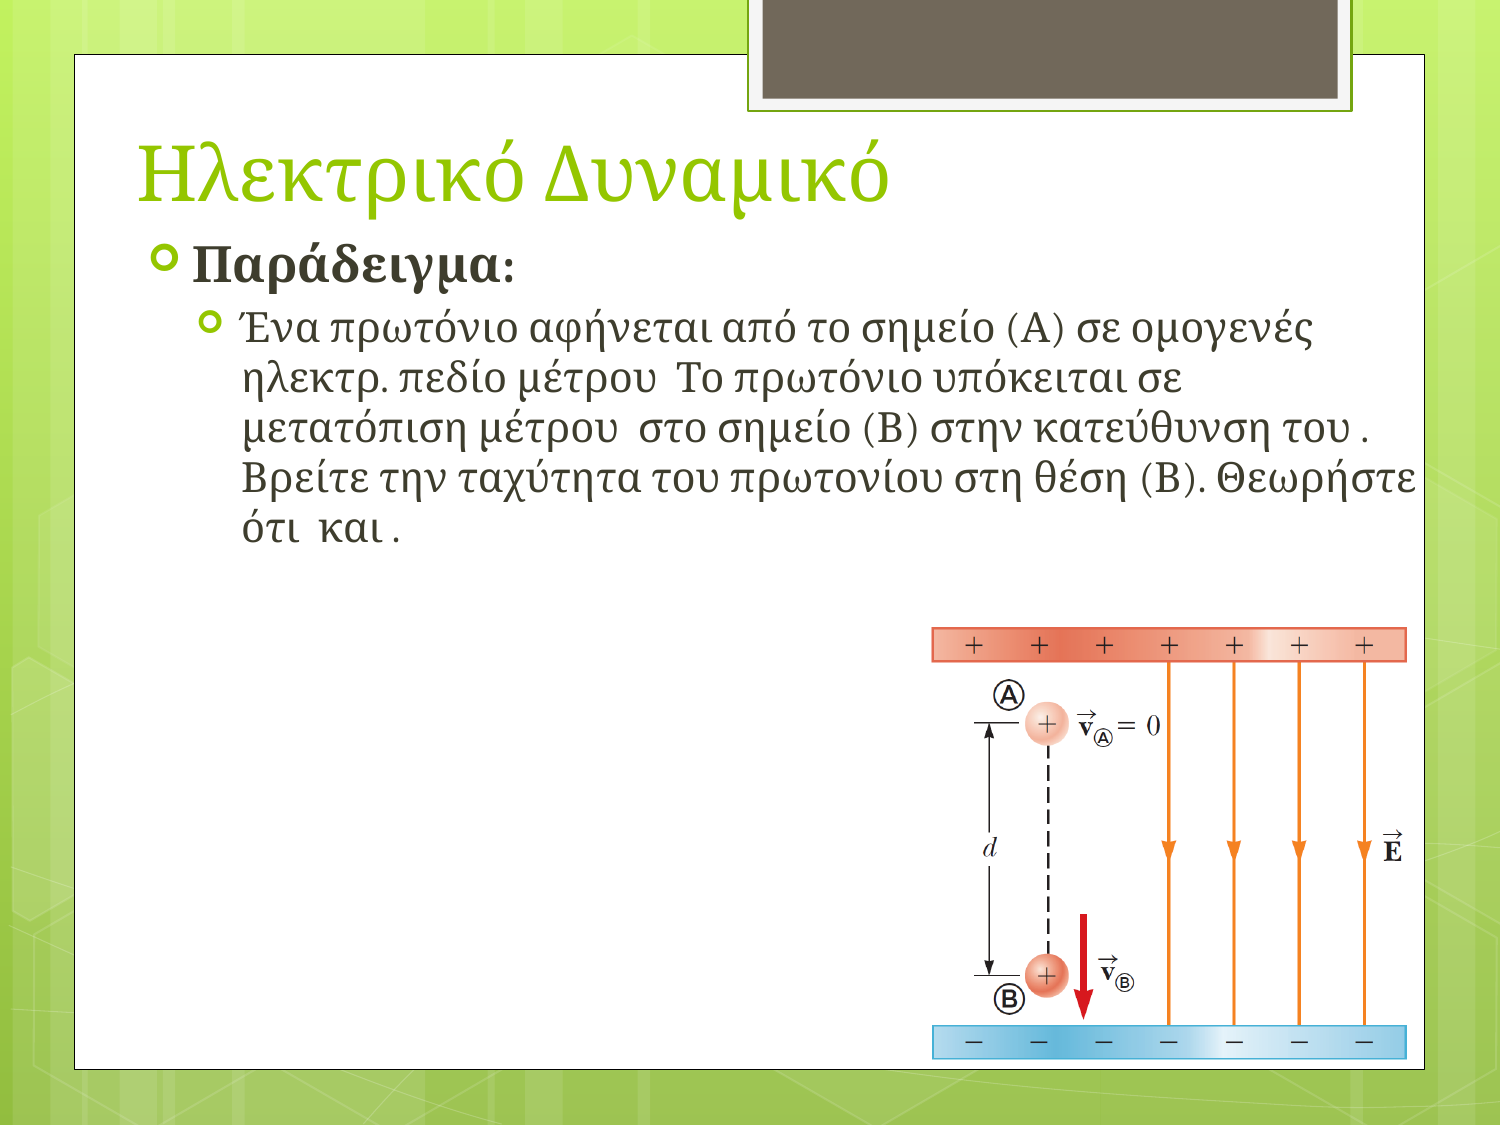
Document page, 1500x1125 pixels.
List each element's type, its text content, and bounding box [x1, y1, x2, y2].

picture [923, 624, 1412, 1064]
title Ηλεκτρικό Δυναμικό [121, 116, 1338, 225]
